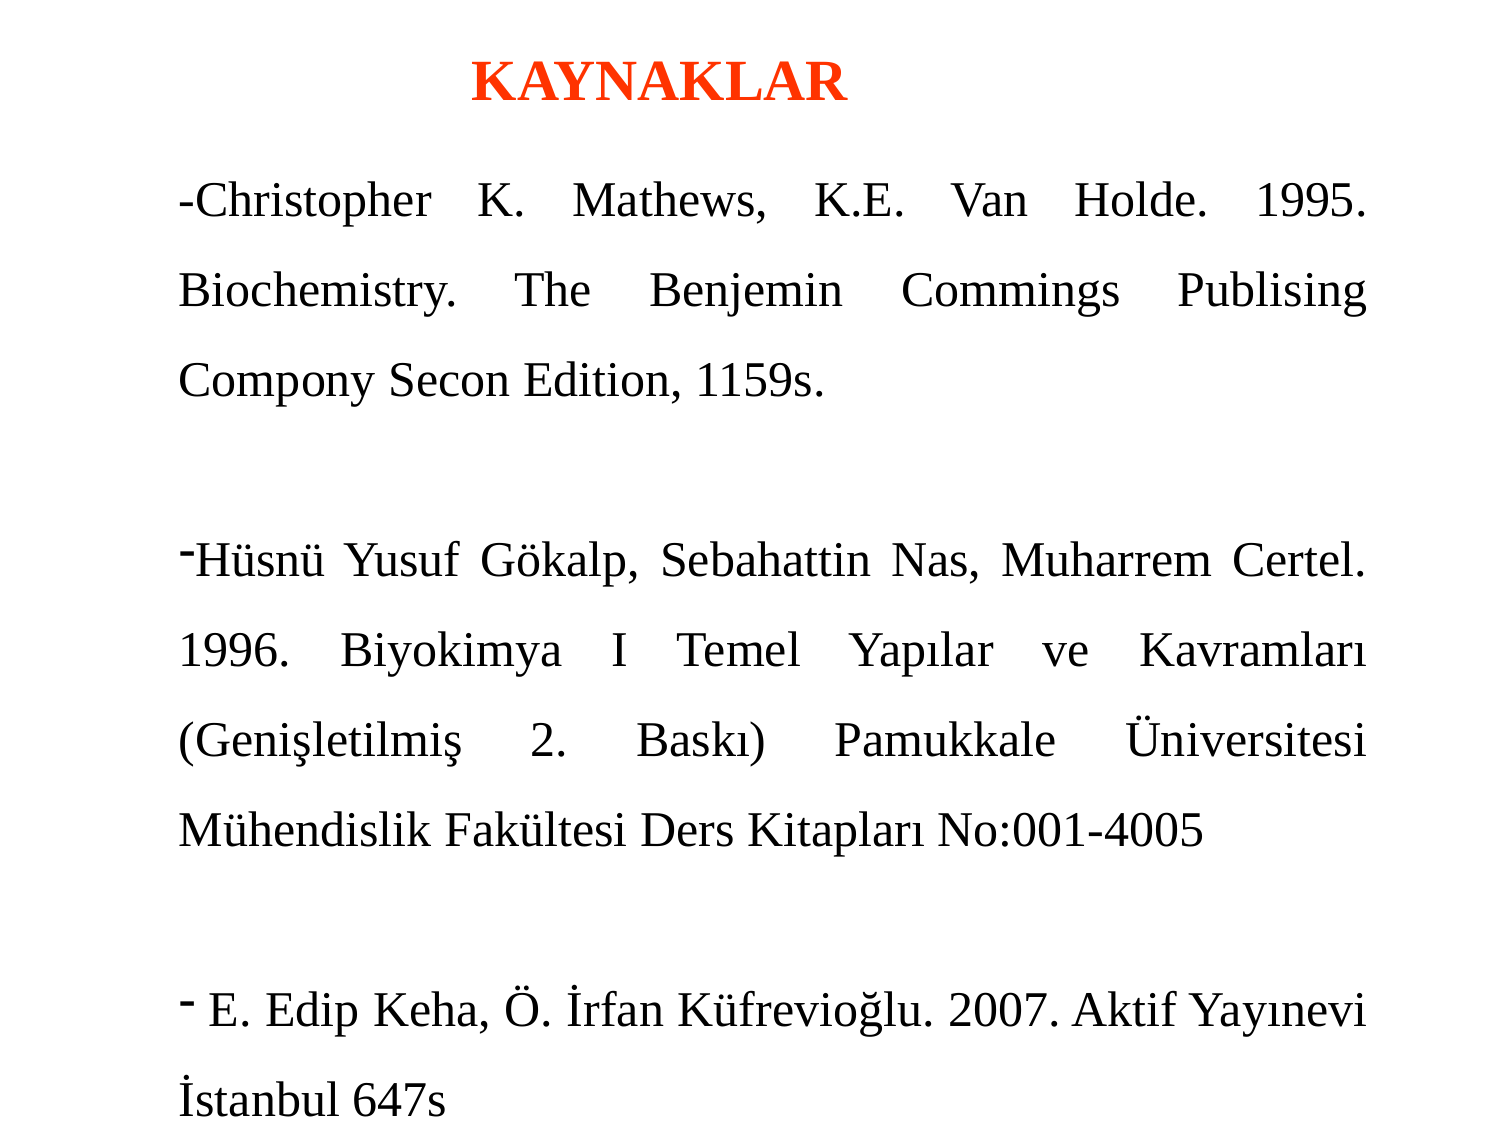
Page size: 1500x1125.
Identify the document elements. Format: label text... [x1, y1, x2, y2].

text_box -Christopher K. Mathews, K.E. Van Holde. 1995. Biochemistry. The Benjemin Commings Publising Compony Secon Edition, 1159s. Hüsnü Yusuf Gökalp, Sebahattin Nas, Muharrem Certel. 1996. Biyokimya I Temel Yapılar ve Kavramları (Genişletilmiş 2. Baskı) Pamukkale Üniversitesi Mühendislik Fakültesi Ders Kitapları No:001-4005 E. Edip Keha, Ö. İrfan Küfrevioğlu. 2007. Aktif Yayınevi İstanbul 647s [163, 128, 1383, 1125]
text_box KAYNAKLAR [457, 35, 914, 120]
